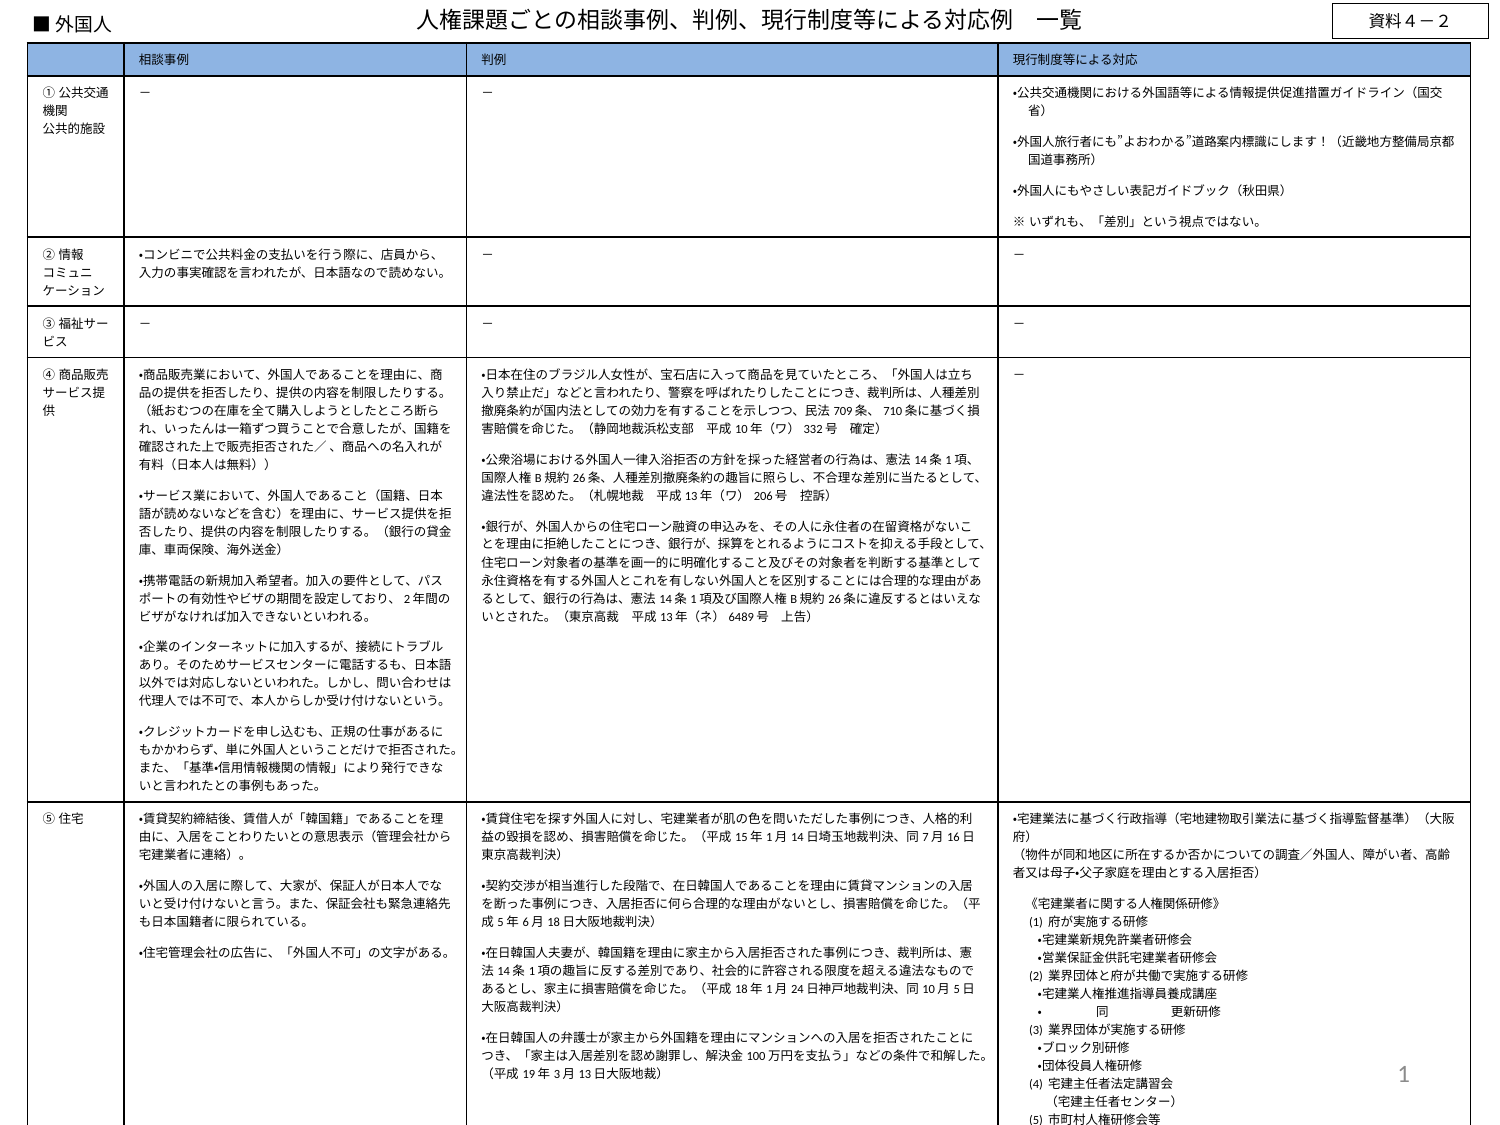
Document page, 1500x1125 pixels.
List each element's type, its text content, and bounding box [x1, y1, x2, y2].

table_cell － [467, 77, 997, 236]
text_box 人権課題ごとの相談事例、判例、現行制度等による対応例 一覧 [348, 0, 1152, 41]
table_cell － [125, 77, 466, 236]
table_cell ③福祉サービス [28, 307, 123, 357]
table_cell ②情報 コミュニケーション [28, 238, 123, 305]
table_cell ・コンビニで公共料金の支払いを行う際に、店員から、入力の事実確認を言われたが、日本語なので読めない。 [125, 238, 466, 305]
table_header [28, 44, 123, 75]
table_cell － [467, 238, 997, 305]
text_box 資料４－２ [1332, 3, 1489, 39]
table_cell － [125, 307, 466, 357]
table_cell ・公共交通機関における外国語等による情報提供促進措置ガイドライン（国交省） ・外国人旅行者にも”よおわかる”道路案内標識にします！（近畿地方整備局京都国道事務所） ・外国人にもやさしい表記ガイドブック（秋田県） ※いずれも、「差別」という視点ではない。 [999, 77, 1470, 236]
table_cell － [467, 307, 997, 357]
table_cell ④商品販売 サービス提供 [28, 358, 123, 801]
table_cell － [999, 358, 1470, 801]
text_box ■外国人 [17, 5, 231, 43]
table_cell － [999, 238, 1470, 305]
table_cell ・商品販売業において、外国人であることを理由に、商品の提供を拒否したり、提供の内容を制限したりする。（紙おむつの在庫を全て購入しようとしたところ断られ、いったんは一箱ずつ買うことで合意したが、国籍を確認された上で販売拒否された／ 、商品への名入れが有料（日本人は無料）） ・サービス業において、外国人であること（国籍、日本語が読めないなどを含む）を理由に、サービス提供を拒否したり、提供の内容を制限したりする。（銀行の貸金庫、車両保険、海外送金） ・携帯電話の新規加入希望者。加入の要件として、パスポートの有効性やビザの期間を設定しており、2年間のビザがなければ加入できないといわれる。 ・企業のインターネットに加入するが、接続にトラブルあり。そのためサービスセンターに電話するも、日本語以外では対応しないといわれた。しかし、問い合わせは代理人では不可で、本人からしか受け付けないという。 ・クレジットカードを申し込むも、正規の仕事があるにもかかわらず、単に外国人ということだけで拒否された。また、「基準・信用情報機関の情報」により発行できないと言われたとの事例もあった。 [125, 358, 466, 801]
table_cell － [999, 307, 1470, 357]
table_cell ・賃貸住宅を探す外国人に対し、宅建業者が肌の色を問いただした事例につき、人格的利益の毀損を認め、損害賠償を命じた。（平成15年1月14日埼玉地裁判決、同7月16日東京高裁判決） ・契約交渉が相当進行した段階で、在日韓国人であることを理由に賃貸マンションの入居を断った事例につき、入居拒否に何ら合理的な理由がないとし、損害賠償を命じた。（平成5年6月18日大阪地裁判決） ・在日韓国人夫妻が、韓国籍を理由に家主から入居拒否された事例につき、裁判所は、憲法14条1項の趣旨に反する差別であり、社会的に許容される限度を超える違法なものであるとし、家主に損害賠償を命じた。（平成18年1月24日神戸地裁判決、同10月5日大阪高裁判決） ・在日韓国人の弁護士が家主から外国籍を理由にマンションへの入居を拒否されたことにつき、「家主は入居差別を認め謝罪し、解決金100万円を支払う」などの条件で和解した。（平成19年3月13日大阪地裁） [467, 803, 997, 1125]
slide_number 1 [1074, 1042, 1425, 1103]
table_header 現行制度等による対応 [999, 44, 1470, 75]
table_header 判例 [467, 44, 997, 75]
table_header 相談事例 [125, 44, 466, 75]
table_cell ⑤住宅 [28, 803, 123, 1125]
table_cell ①公共交通機関 公共的施設 [28, 77, 123, 236]
table_cell ・賃貸契約締結後、賃借人が「韓国籍」であることを理由に、入居をことわりたいとの意思表示（管理会社から宅建業者に連絡）。 ・外国人の入居に際して、大家が、保証人が日本人でないと受け付けないと言う。また、保証会社も緊急連絡先も日本国籍者に限られている。 ・住宅管理会社の広告に、「外国人不可」の文字がある。 [125, 803, 466, 1125]
table_cell ・宅建業法に基づく行政指導（宅地建物取引業法に基づく指導監督基準）（大阪府） （物件が同和地区に所在するか否かについての調査／外国人、障がい者、高齢者又は母子・父子家庭を理由とする入居拒否） 《宅建業者に関する人権関係研修》 (1) 府が実施する研修 ・宅建業新規免許業者研修会 ・営業保証金供託宅建業者研修会 (2) 業界団体と府が共働で実施する研修 ・宅建業人権推進指導員養成講座 ・ 同 更新研修 (3) 業界団体が実施する研修 ・ブロック別研修 ・団体役員人権研修 (4) 宅建主任者法定講習会 （宅建主任者センター） (5) 市町村人権研修会等 《宅建業人権推進指導員制度》 業界団体で構成する「不動産に関する人権問題連絡会」と大阪府では、宅地建物取引の場などにおいて発生している同和地区に対する差別や、外国人等に対する入居差別をなくしていくため、宅建業者自らによる同和問題・人権問題の解決に向けた主体的な取組みが進められるよう、｢宅建業人権推進指導員制度｣を設置。 ・外国人の民間賃貸住宅入居円滑化ガイドライン（賃貸人、仲介業者・管理会社の方へ）（あんしん賃貸住宅推進協議会） ※「差別」という視点ではない。 ※国交省が深く関与 [999, 803, 1470, 1125]
table_cell ・日本在住のブラジル人女性が、宝石店に入って商品を見ていたところ、「外国人は立ち入り禁止だ」などと言われたり、警察を呼ばれたりしたことにつき、裁判所は、人種差別撤廃条約が国内法としての効力を有することを示しつつ、民法709条、710条に基づく損害賠償を命じた。（静岡地裁浜松支部 平成10年（ワ）332号 確定） ・公衆浴場における外国人一律入浴拒否の方針を採った経営者の行為は、憲法14条1項、国際人権B規約26条、人種差別撤廃条約の趣旨に照らし、不合理な差別に当たるとして、違法性を認めた。（札幌地裁 平成13年（ワ）206号 控訴） ・銀行が、外国人からの住宅ローン融資の申込みを、その人に永住者の在留資格がないことを理由に拒絶したことにつき、銀行が、採算をとれるようにコストを抑える手段として、住宅ローン対象者の基準を画一的に明確化すること及びその対象者を判断する基準として永住資格を有する外国人とこれを有しない外国人とを区別することには合理的な理由があるとして、銀行の行為は、憲法14条1項及び国際人権B規約26条に違反するとはいえないとされた。（東京高裁 平成13年（ネ）6489号 上告） [467, 358, 997, 801]
